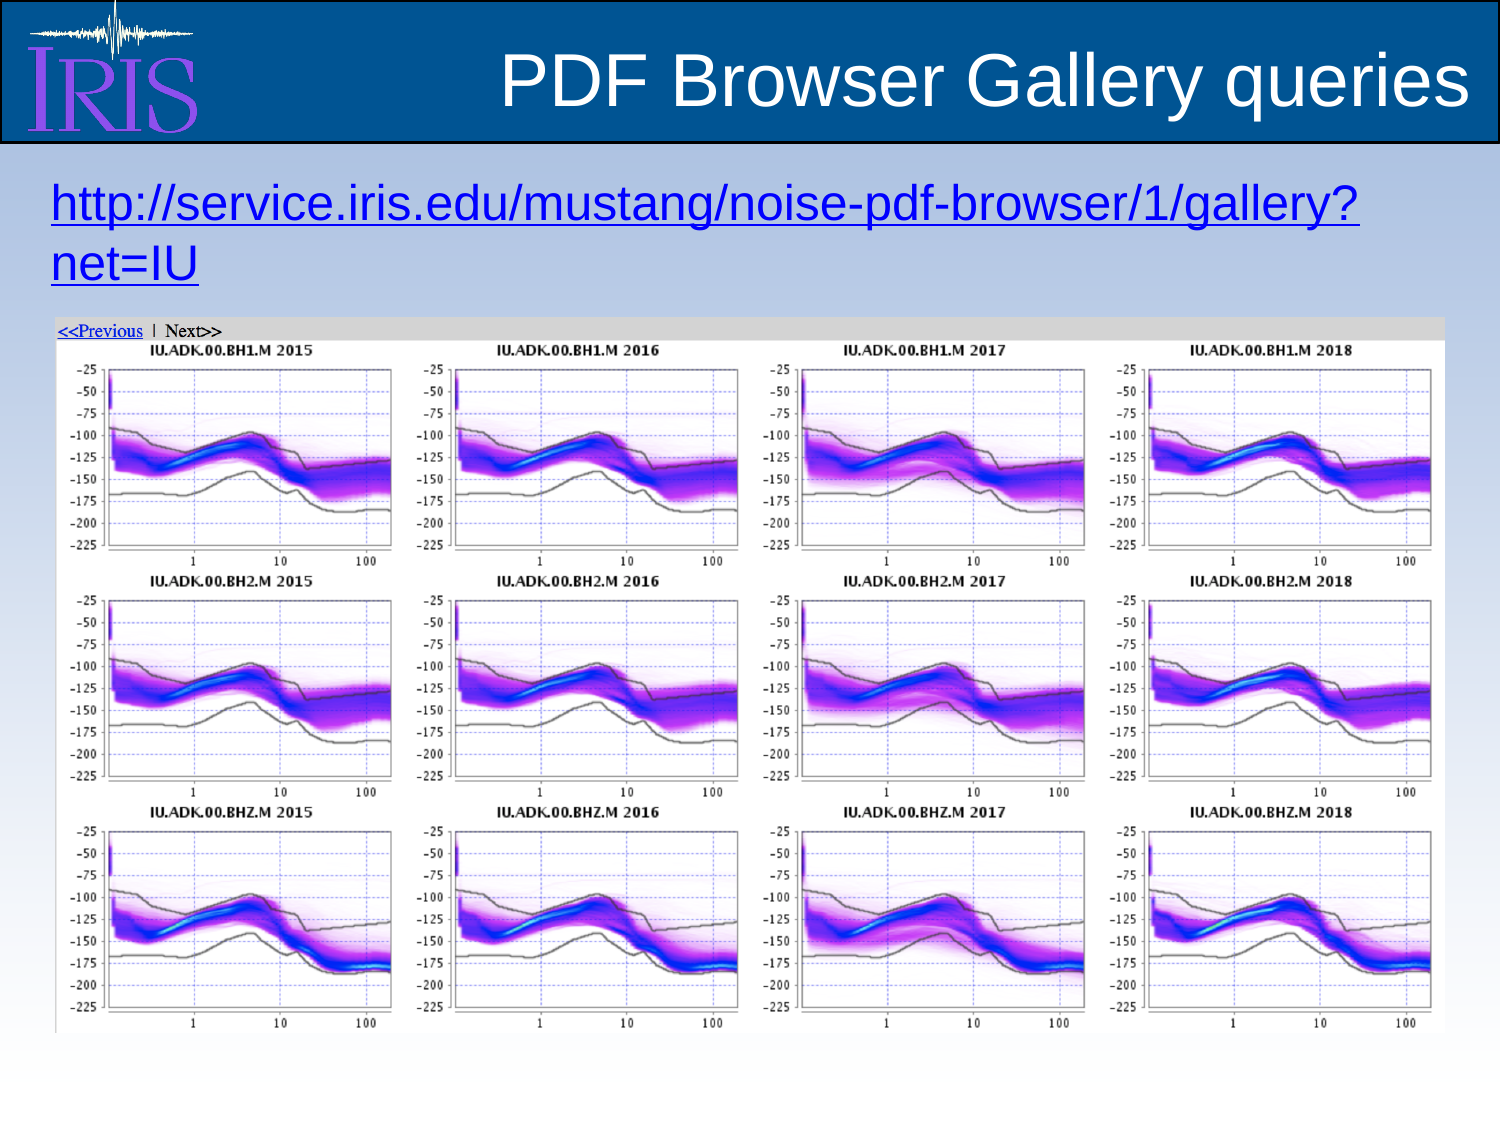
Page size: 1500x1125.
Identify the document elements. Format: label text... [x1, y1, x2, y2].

text_box http://service.iris.edu/mustang/noise-pdf-browser/1/gallery? net=IU [35, 163, 1463, 299]
picture [28, 0, 197, 133]
picture [0, 144, 1500, 1125]
text_box PDF Browser Gallery queries [484, 23, 1486, 129]
